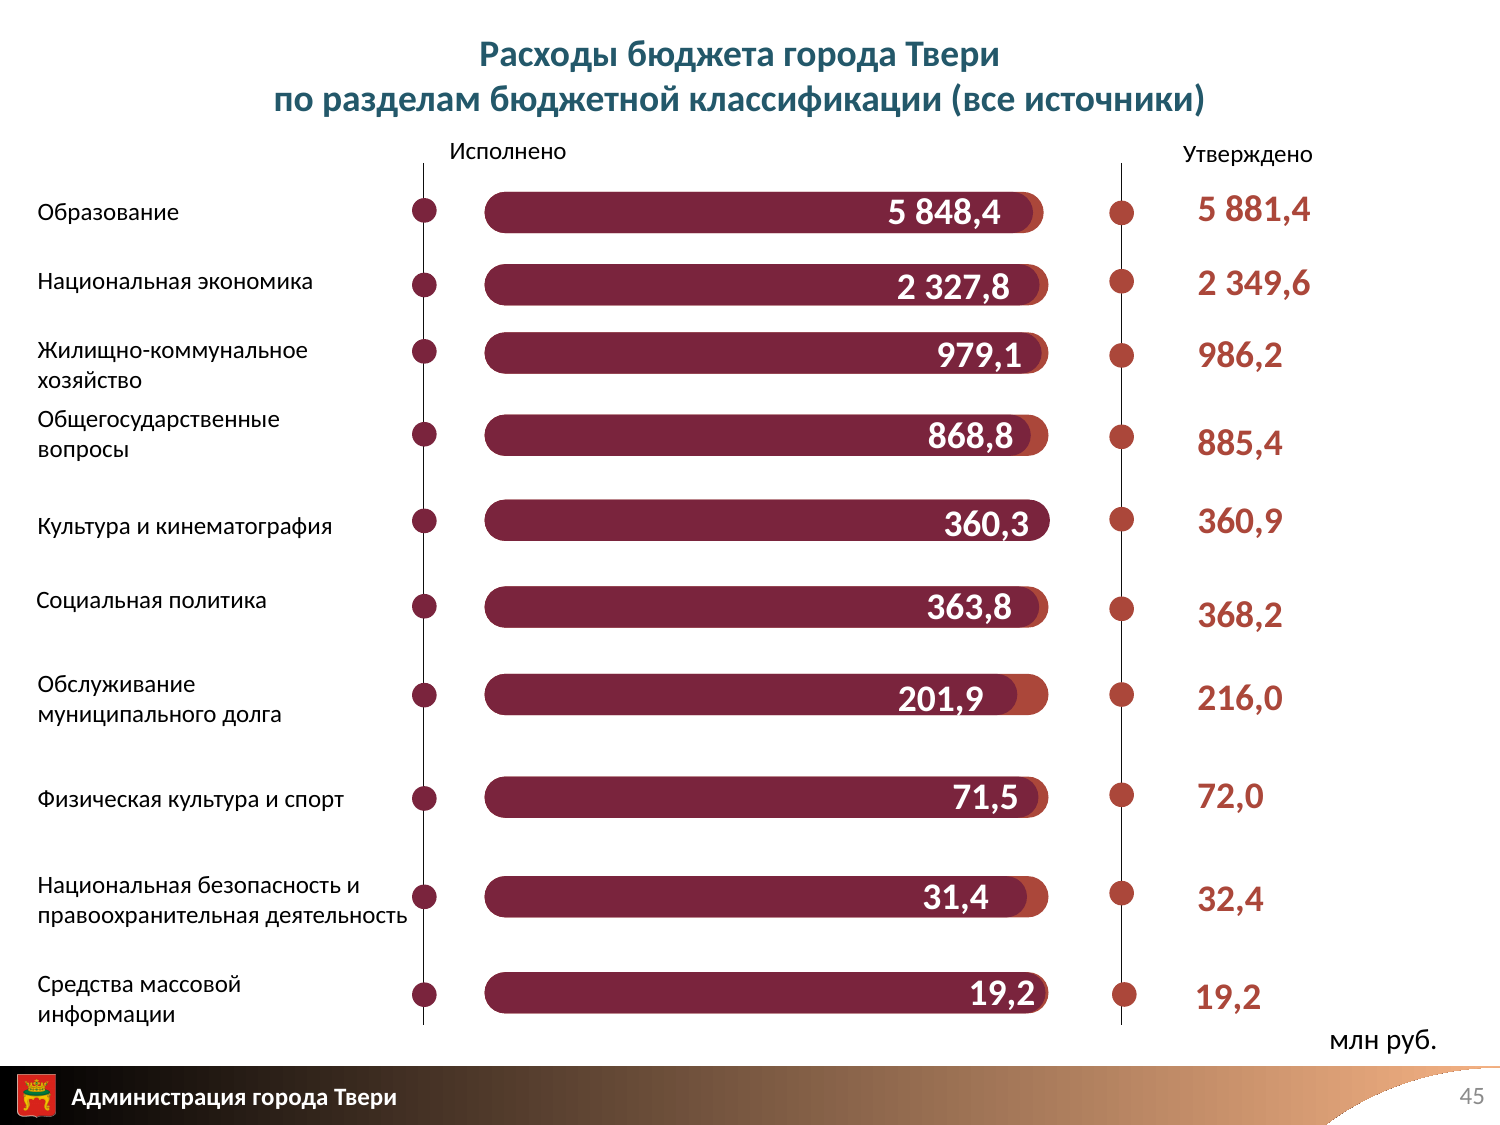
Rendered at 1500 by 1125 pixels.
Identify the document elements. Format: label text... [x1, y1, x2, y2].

text_box [1122, 423, 1136, 451]
text_box 979,1 [921, 322, 1038, 383]
text_box [1108, 505, 1121, 533]
text_box [1122, 879, 1136, 907]
text_box 201,9 [883, 666, 999, 726]
text_box [424, 785, 438, 812]
text_box [424, 420, 438, 448]
text_box [410, 681, 423, 709]
text_box Социальная политика [21, 575, 328, 621]
text_box Физическая культура и спорт [22, 774, 376, 820]
text_box [483, 263, 882, 307]
text_box [1122, 199, 1136, 227]
text_box [0, 1064, 1500, 1125]
text_box Исполнено [434, 127, 607, 172]
text_box [410, 197, 423, 224]
text_box Общегосударственные вопросы [22, 395, 384, 470]
text_box Средства массовой информации [22, 960, 272, 1036]
text_box [1122, 342, 1136, 369]
text_box [410, 785, 423, 812]
text_box [1029, 413, 1050, 457]
text_box [1028, 587, 1041, 627]
text_box [999, 672, 1050, 717]
text_box Администрация города Твери [56, 1073, 413, 1119]
text_box [424, 883, 438, 911]
text_box 31,4 [907, 865, 1004, 925]
text_box [410, 421, 423, 448]
text_box [424, 337, 438, 365]
text_box [999, 673, 1019, 716]
text_box 885,4 [1182, 410, 1298, 470]
text_box 72,0 [1182, 763, 1279, 824]
text_box [483, 775, 937, 819]
text_box [483, 331, 921, 375]
text_box [1108, 267, 1121, 295]
text_box [1108, 595, 1121, 623]
text_box 32,4 [1182, 866, 1279, 927]
text_box млн руб. [1314, 1013, 1453, 1063]
text_box [1036, 271, 1041, 298]
text_box [1122, 781, 1136, 809]
text_box [1108, 781, 1121, 809]
text_box Национальная экономика [22, 257, 349, 302]
text_box [483, 190, 872, 235]
text_box [424, 507, 438, 535]
text_box [424, 981, 438, 1009]
text_box 363,8 [911, 574, 1028, 635]
picture [17, 1074, 56, 1118]
text_box 5 848,4 [872, 179, 1069, 240]
text_box [424, 681, 438, 709]
text_box 216,0 [1182, 665, 1298, 725]
text_box Культура и кинематография [22, 502, 374, 548]
text_box [410, 883, 423, 911]
text_box [424, 592, 438, 620]
text_box [1038, 333, 1050, 373]
text_box [1108, 681, 1121, 708]
text_box [1045, 505, 1051, 536]
text_box [410, 593, 423, 620]
text_box [1122, 681, 1136, 708]
text_box 2 349,6 [1182, 250, 1326, 311]
text_box 360,3 [928, 491, 1045, 551]
text_box [424, 197, 438, 224]
text_box [410, 981, 423, 1008]
text_box 368,2 [1182, 582, 1298, 643]
text_box [1110, 981, 1121, 1008]
text_box [410, 338, 423, 365]
text_box [483, 875, 907, 919]
text_box [483, 498, 928, 542]
text_box 360,9 [1182, 488, 1298, 549]
text_box [1108, 879, 1121, 907]
text_box 5 881,4 [1182, 176, 1326, 237]
text_box [1034, 776, 1050, 818]
text_box Национальная безопасность и правоохранительная деятельность [22, 861, 423, 936]
text_box [1122, 267, 1136, 295]
text_box [410, 271, 423, 299]
text_box 986,2 [1182, 322, 1298, 383]
text_box [1034, 782, 1040, 812]
text_box [1036, 264, 1050, 305]
text_box [1108, 342, 1121, 369]
text_box Расходы бюджета города Твери по разделам бюджетной классификации (все источники) [66, 25, 1422, 124]
text_box Образование [22, 188, 219, 233]
text_box Утверждено [1168, 129, 1340, 175]
text_box Обслуживание муниципального долга [23, 660, 323, 735]
text_box [410, 507, 423, 535]
slide_number 45 [1162, 1065, 1500, 1125]
text_box [1004, 875, 1029, 919]
text_box [1108, 199, 1121, 227]
text_box 19,2 [1179, 964, 1277, 1025]
text_box 868,8 [913, 403, 1029, 464]
text_box Жилищно-коммунальное хозяйство [22, 326, 423, 401]
text_box 19,2 [953, 960, 1051, 1021]
text_box [1122, 981, 1138, 1008]
text_box [1028, 585, 1050, 629]
text_box [424, 271, 438, 299]
text_box [1038, 339, 1043, 367]
text_box [1010, 875, 1050, 919]
text_box [1108, 423, 1121, 451]
text_box [483, 971, 953, 1015]
text_box 71,5 [937, 764, 1034, 825]
text_box 2 327,8 [882, 254, 1036, 315]
text_box [483, 585, 911, 629]
text_box [1122, 595, 1136, 623]
text_box [483, 672, 883, 717]
text_box [1122, 505, 1136, 533]
text_box [483, 413, 913, 457]
